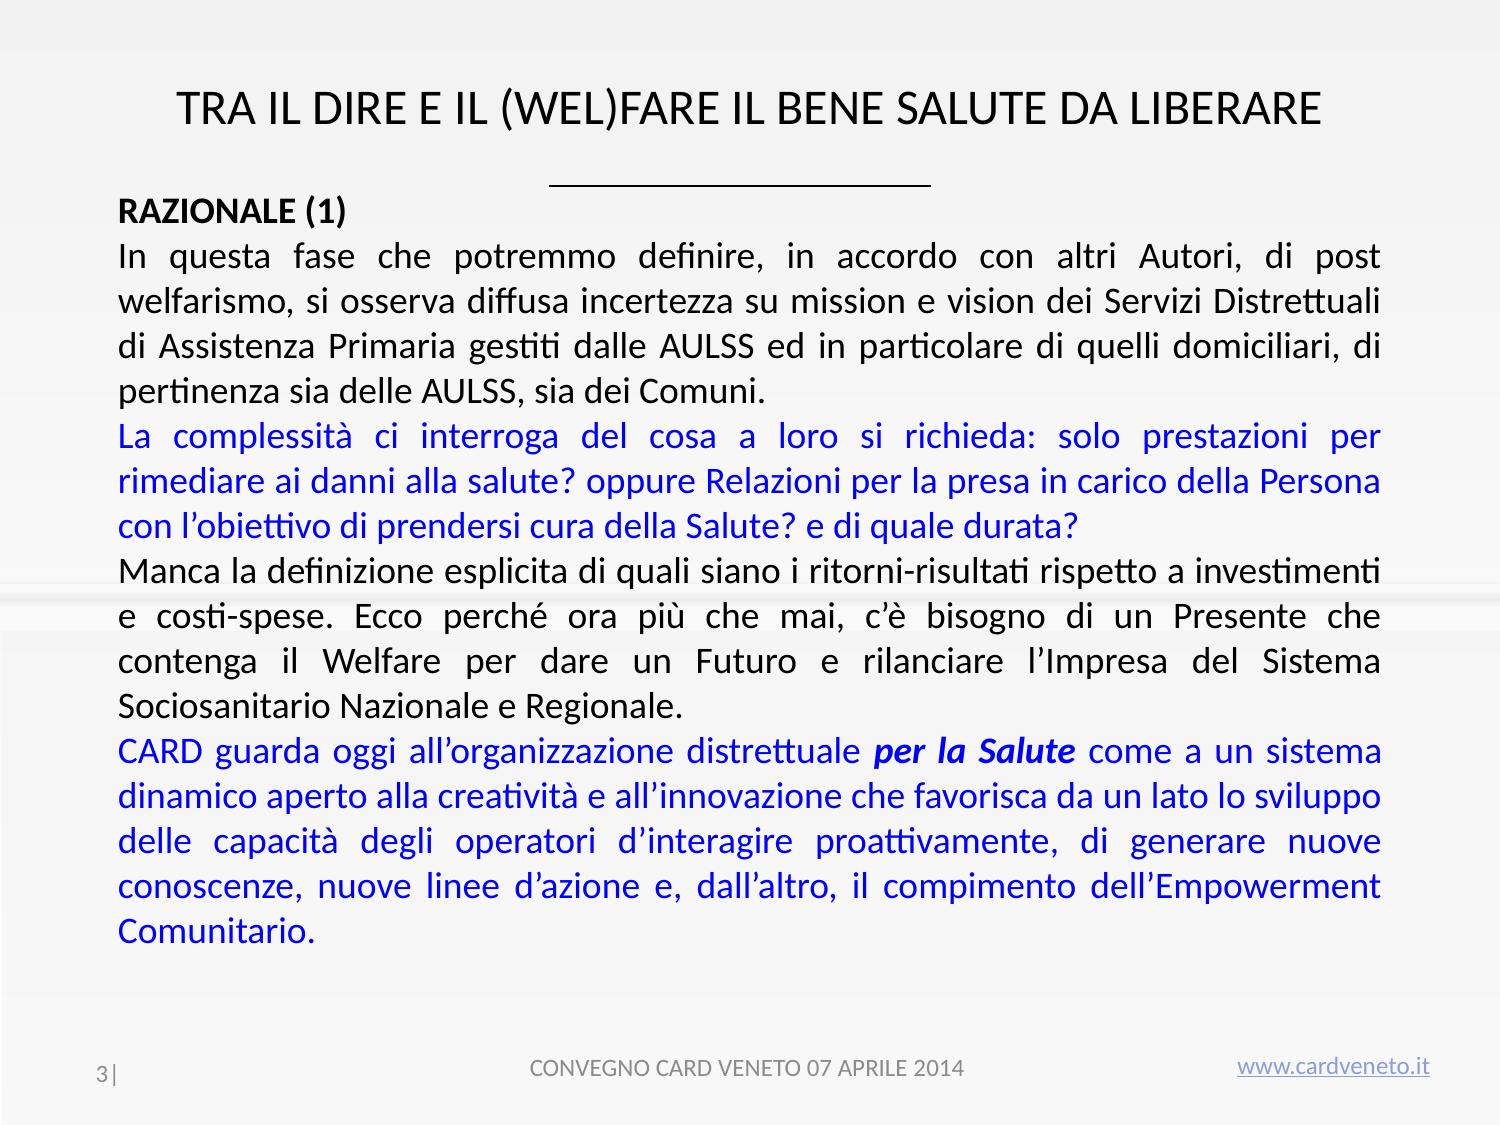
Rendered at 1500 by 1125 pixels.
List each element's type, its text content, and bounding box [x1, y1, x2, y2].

text_box CONVEGNO CARD VENETO 07 APRILE 2014 [494, 1036, 1001, 1097]
text_box www.cardveneto.it [1107, 1034, 1446, 1095]
slide_number 3| [80, 1042, 419, 1103]
subtitle RAZIONALE (1) In questa fase che potremmo definire, in accordo con altri Autori, di post welfarismo, si osserva diffusa incertezza su mission e vision dei Servizi Distrettuali di Assistenza Primaria gestiti dalle AULSS ed in particolare di quelli domiciliari, di pertinenza sia delle AULSS, sia dei Comuni. La complessità ci interroga del cosa a loro si richieda: solo prestazioni per rimediare ai danni alla salute? oppure Relazioni per la presa in carico della Persona con l’obiettivo di prendersi cura della Salute? e di quale durata? Manca la definizione esplicita di quali siano i ritorni-risultati rispetto a investimenti e costi-spese. Ecco perché ora più che mai, c’è bisogno di un Presente che contenga il Welfare per dare un Futuro e rilanciare l’Impresa del Sistema Sociosanitario Nazionale e Regionale. CARD guarda oggi all’organizzazione distrettuale per la Salute come a un sistema dinamico aperto alla creatività e all’innovazione che favorisca da un lato lo sviluppo delle capacità degli operatori d’interagire proattivamente, di generare nuove conoscenze, nuove linee d’azione e, dall’altro, il compimento dell’Empowerment Comunitario. [103, 178, 1398, 1050]
title TRA IL DIRE E IL (WEL)FARE IL BENE SALUTE DA LIBERARE [103, 66, 1397, 143]
